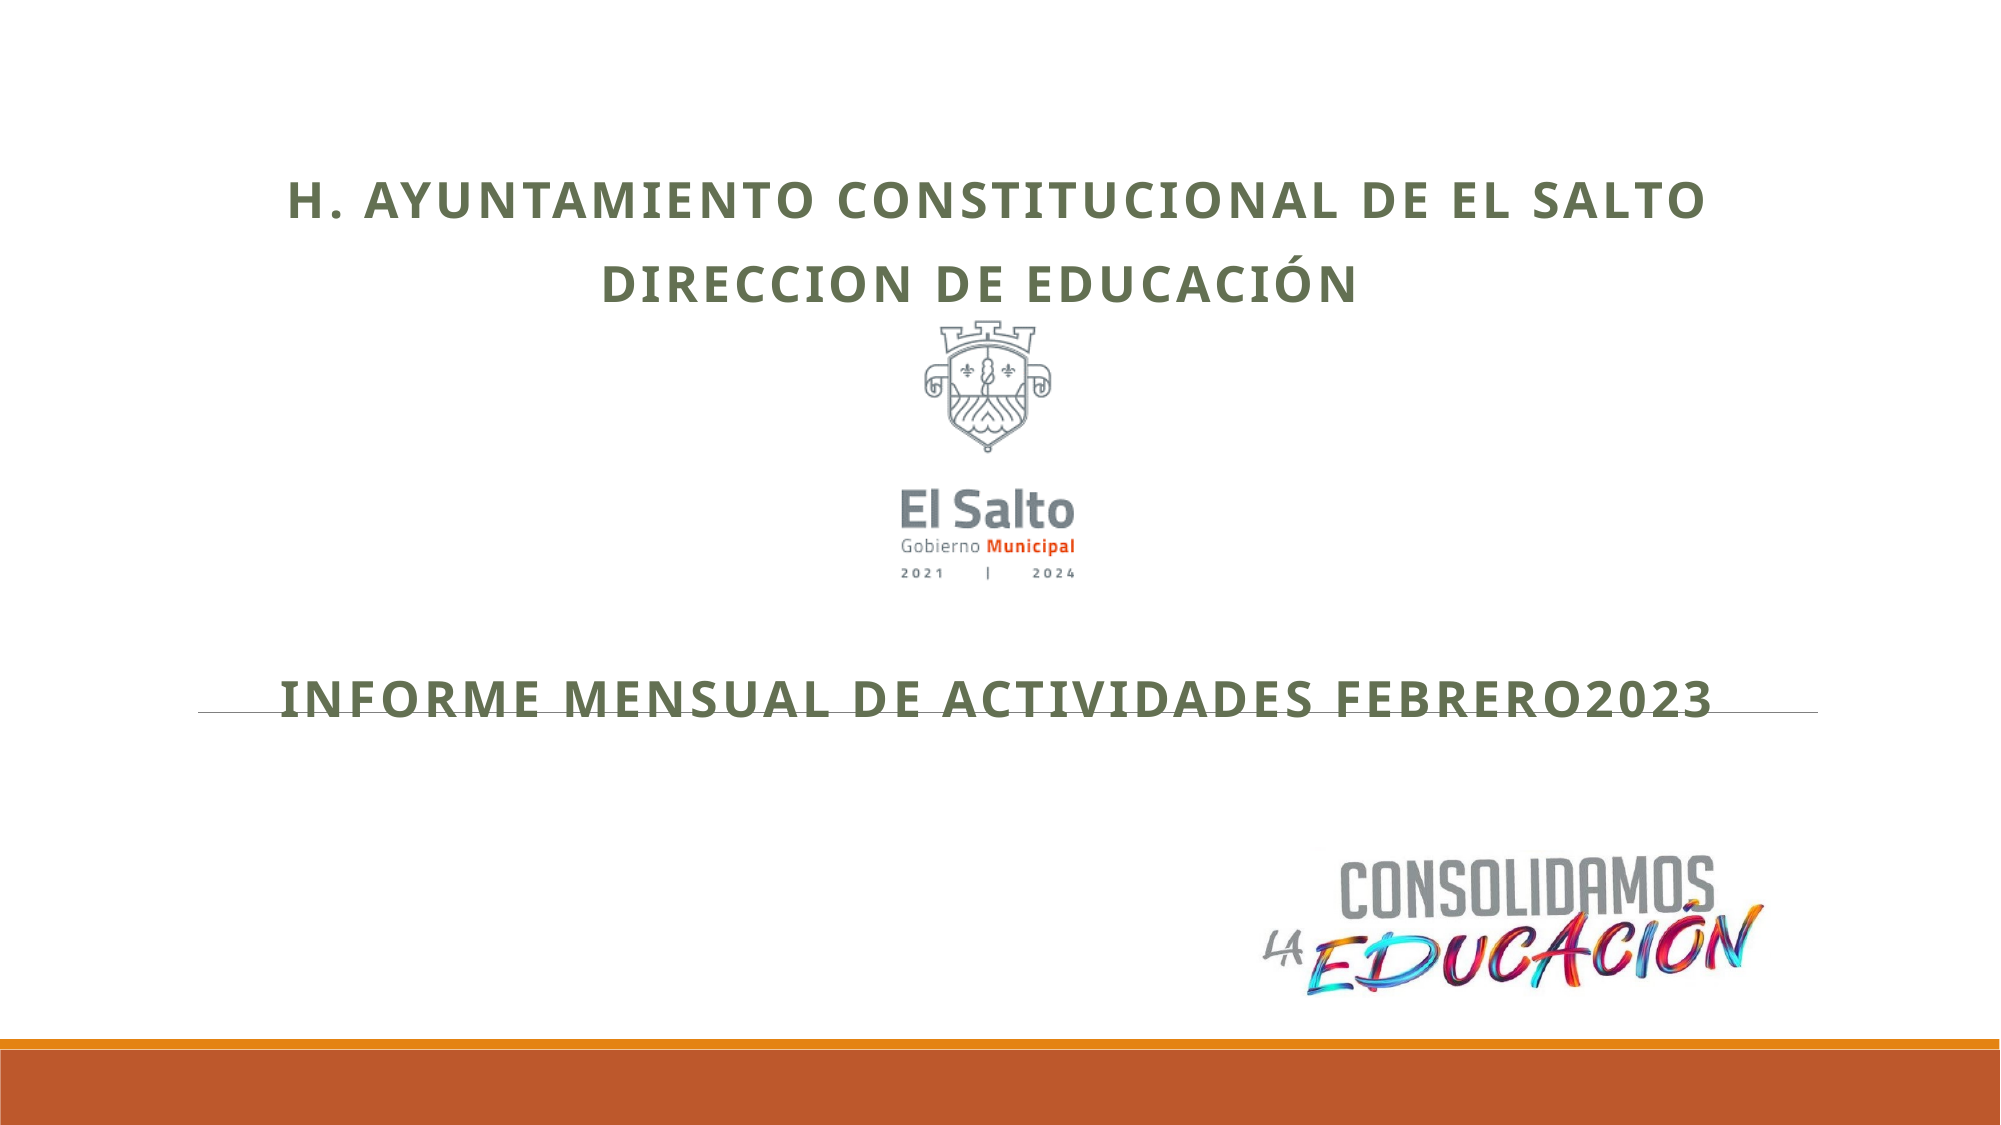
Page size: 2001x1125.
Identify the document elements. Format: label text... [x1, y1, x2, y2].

picture [1255, 846, 1771, 998]
subtitle H. AYUNTAMIENTO CONSTITUCIONAL DE EL SALTO DIRECCION DE EDUCACIÓN INFORME MENSUAL DE ACTIVIDADES FEBRERO2023 [223, 79, 1771, 1042]
picture [838, 302, 1138, 603]
